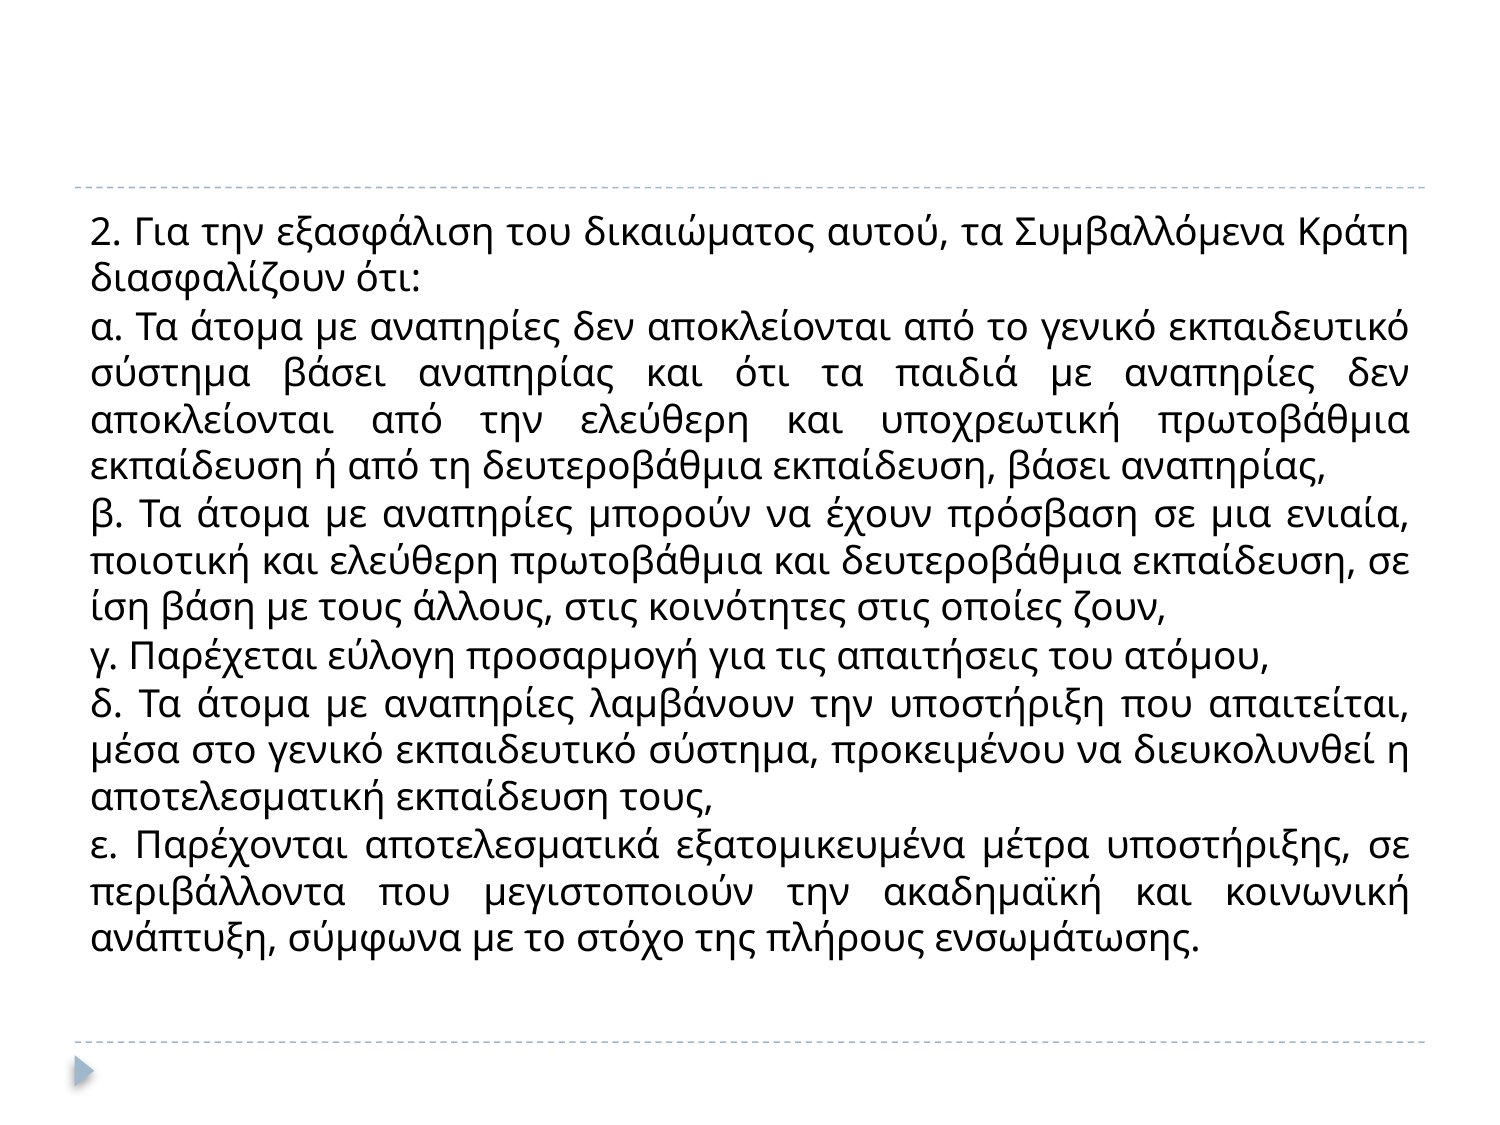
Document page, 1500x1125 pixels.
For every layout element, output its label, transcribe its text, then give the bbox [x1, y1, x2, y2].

list 2. Για την εξασφάλιση του δικαιώματος αυτού, τα Συμβαλλόμενα Κράτη διασφαλίζουν ότι: α. Τα άτομα με αναπηρίες δεν αποκλείονται από το γενικό εκπαιδευτικό σύστημα βάσει αναπηρίας και ότι τα παιδιά με αναπηρίες δεν αποκλείονται από την ελεύθερη και υποχρεωτική πρωτοβάθμια εκπαίδευση ή από τη δευτεροβάθμια εκπαίδευση, βάσει αναπηρίας, β. Τα άτομα με αναπηρίες μπορούν να έχουν πρόσβαση σε μια ενιαία, ποιοτική και ελεύθερη πρωτοβάθμια και δευτεροβάθμια εκπαίδευση, σε ίση βάση με τους άλλους, στις κοινότητες στις οποίες ζουν, γ. Παρέχεται εύλογη προσαρμογή για τις απαιτήσεις του ατόμου, δ. Τα άτομα με αναπηρίες λαμβάνουν την υποστήριξη που απαιτείται, μέσα στο γενικό εκπαιδευτικό σύστημα, προκειμένου να διευκολυνθεί η αποτελεσματική εκπαίδευση τους, ε. Παρέχονται αποτελεσματικά εξατομικευμένα μέτρα υποστήριξης, σε περιβάλλοντα που μεγιστοποιούν την ακαδημαϊκή και κοινωνική ανάπτυξη, σύμφωνα με το στόχο της πλήρους ενσωμάτωσης. [75, 200, 1425, 1035]
